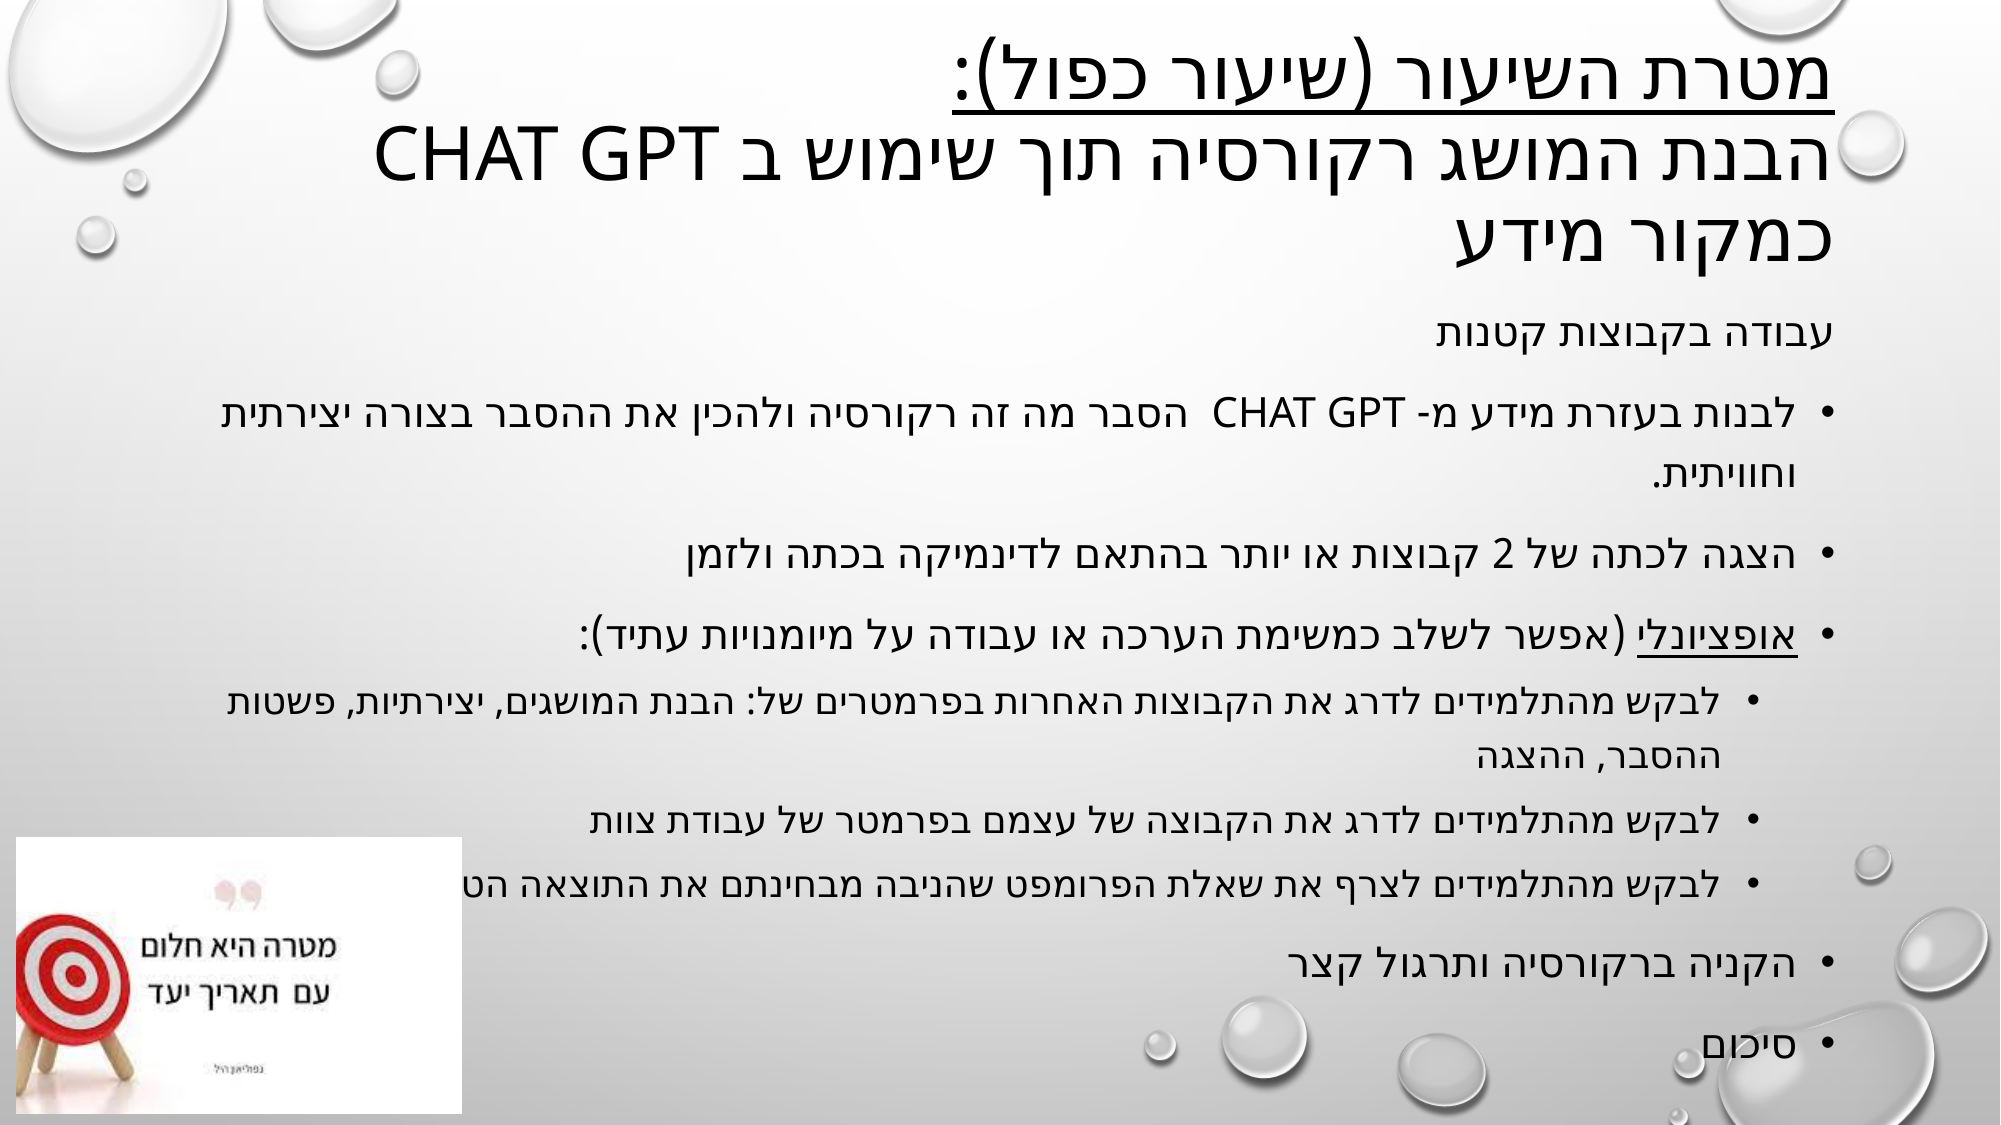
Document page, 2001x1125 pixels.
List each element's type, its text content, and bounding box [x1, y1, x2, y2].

list עבודה בקבוצות קטנות לבנות בעזרת מידע מ- chat gpt הסבר מה זה רקורסיה ולהכין את ההסבר בצורה יצירתית וחוויתית. הצגה לכתה של 2 קבוצות או יותר בהתאם לדינמיקה בכתה ולזמן אופציונלי (אפשר לשלב כמשימת הערכה או עבודה על מיומנויות עתיד): לבקש מהתלמידים לדרג את הקבוצות האחרות בפרמטרים של: הבנת המושגים, יצירתיות, פשטות ההסבר, ההצגה לבקש מהתלמידים לדרג את הקבוצה של עצמם בפרמטר של עבודת צוות לבקש מהתלמידים לצרף את שאלת הפרומפט שהניבה מבחינתם את התוצאה הטובה ביותר הקניה ברקורסיה ותרגול קצר סיכום [150, 287, 1851, 1085]
title מטרת השיעור (שיעור כפול): הבנת המושג רקורסיה תוך שימוש ב chat gpt כמקור מידע [149, 25, 1851, 288]
picture [0, 0, 2000, 1125]
